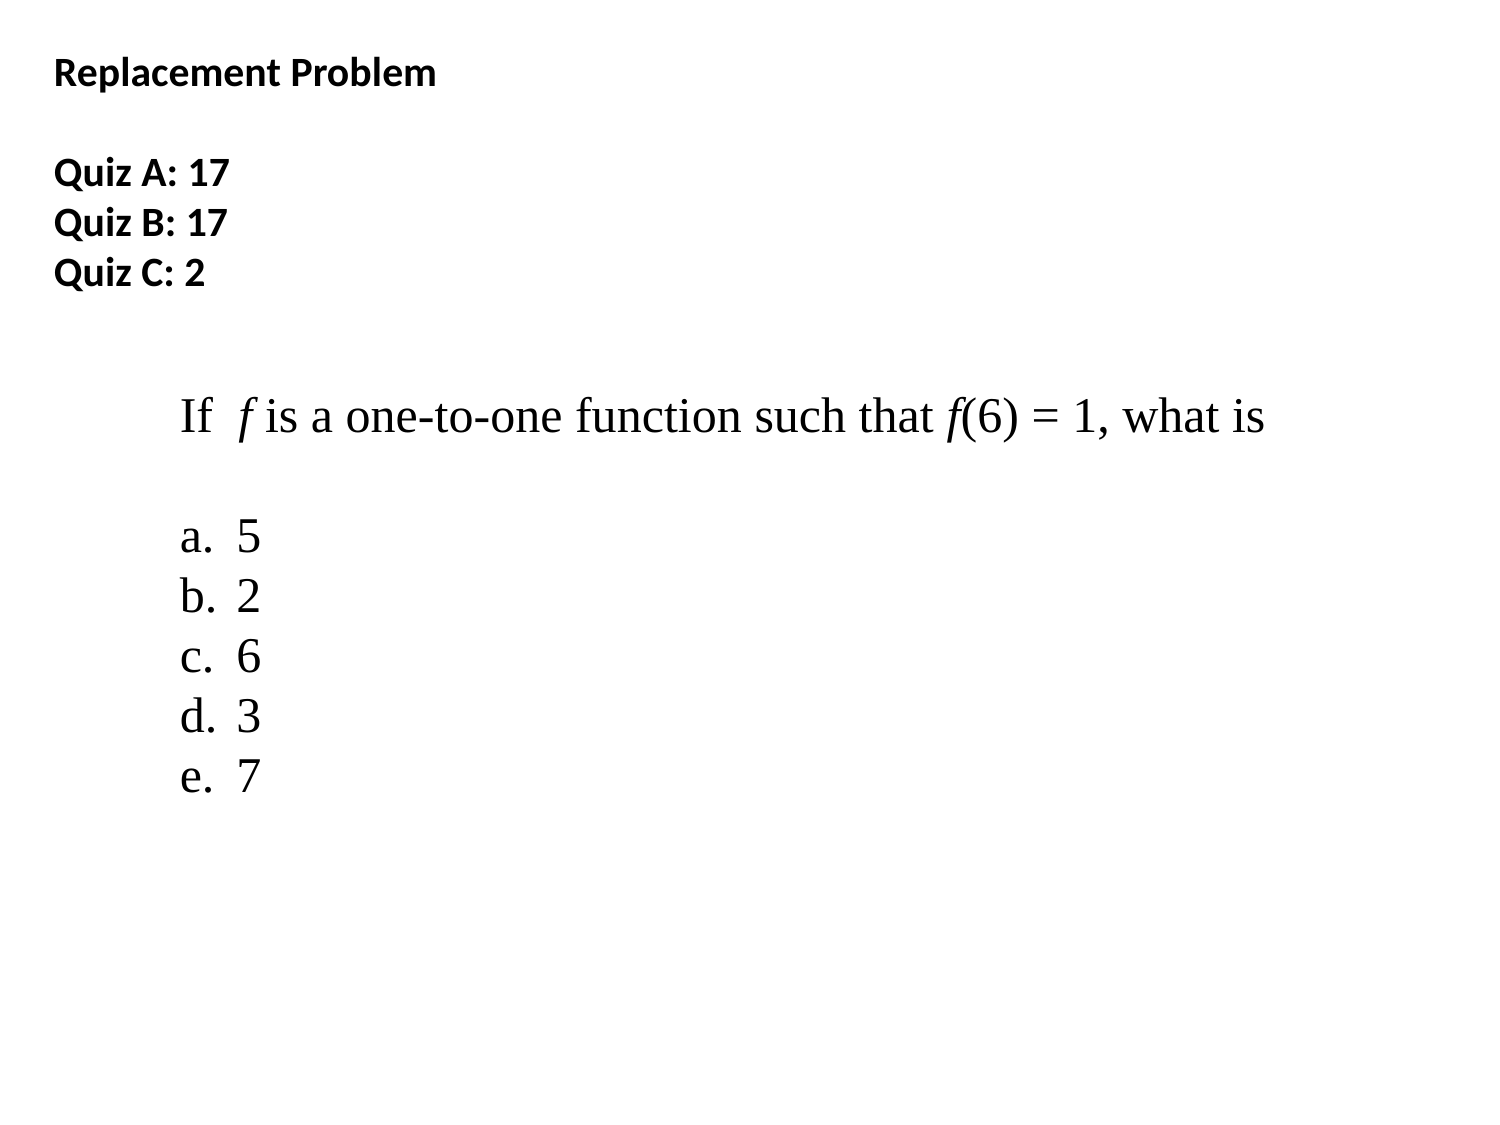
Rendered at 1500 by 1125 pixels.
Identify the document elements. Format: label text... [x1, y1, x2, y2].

text_box Replacement Problem Quiz A: 17 Quiz B: 17 Quiz C: 2 [39, 37, 453, 303]
